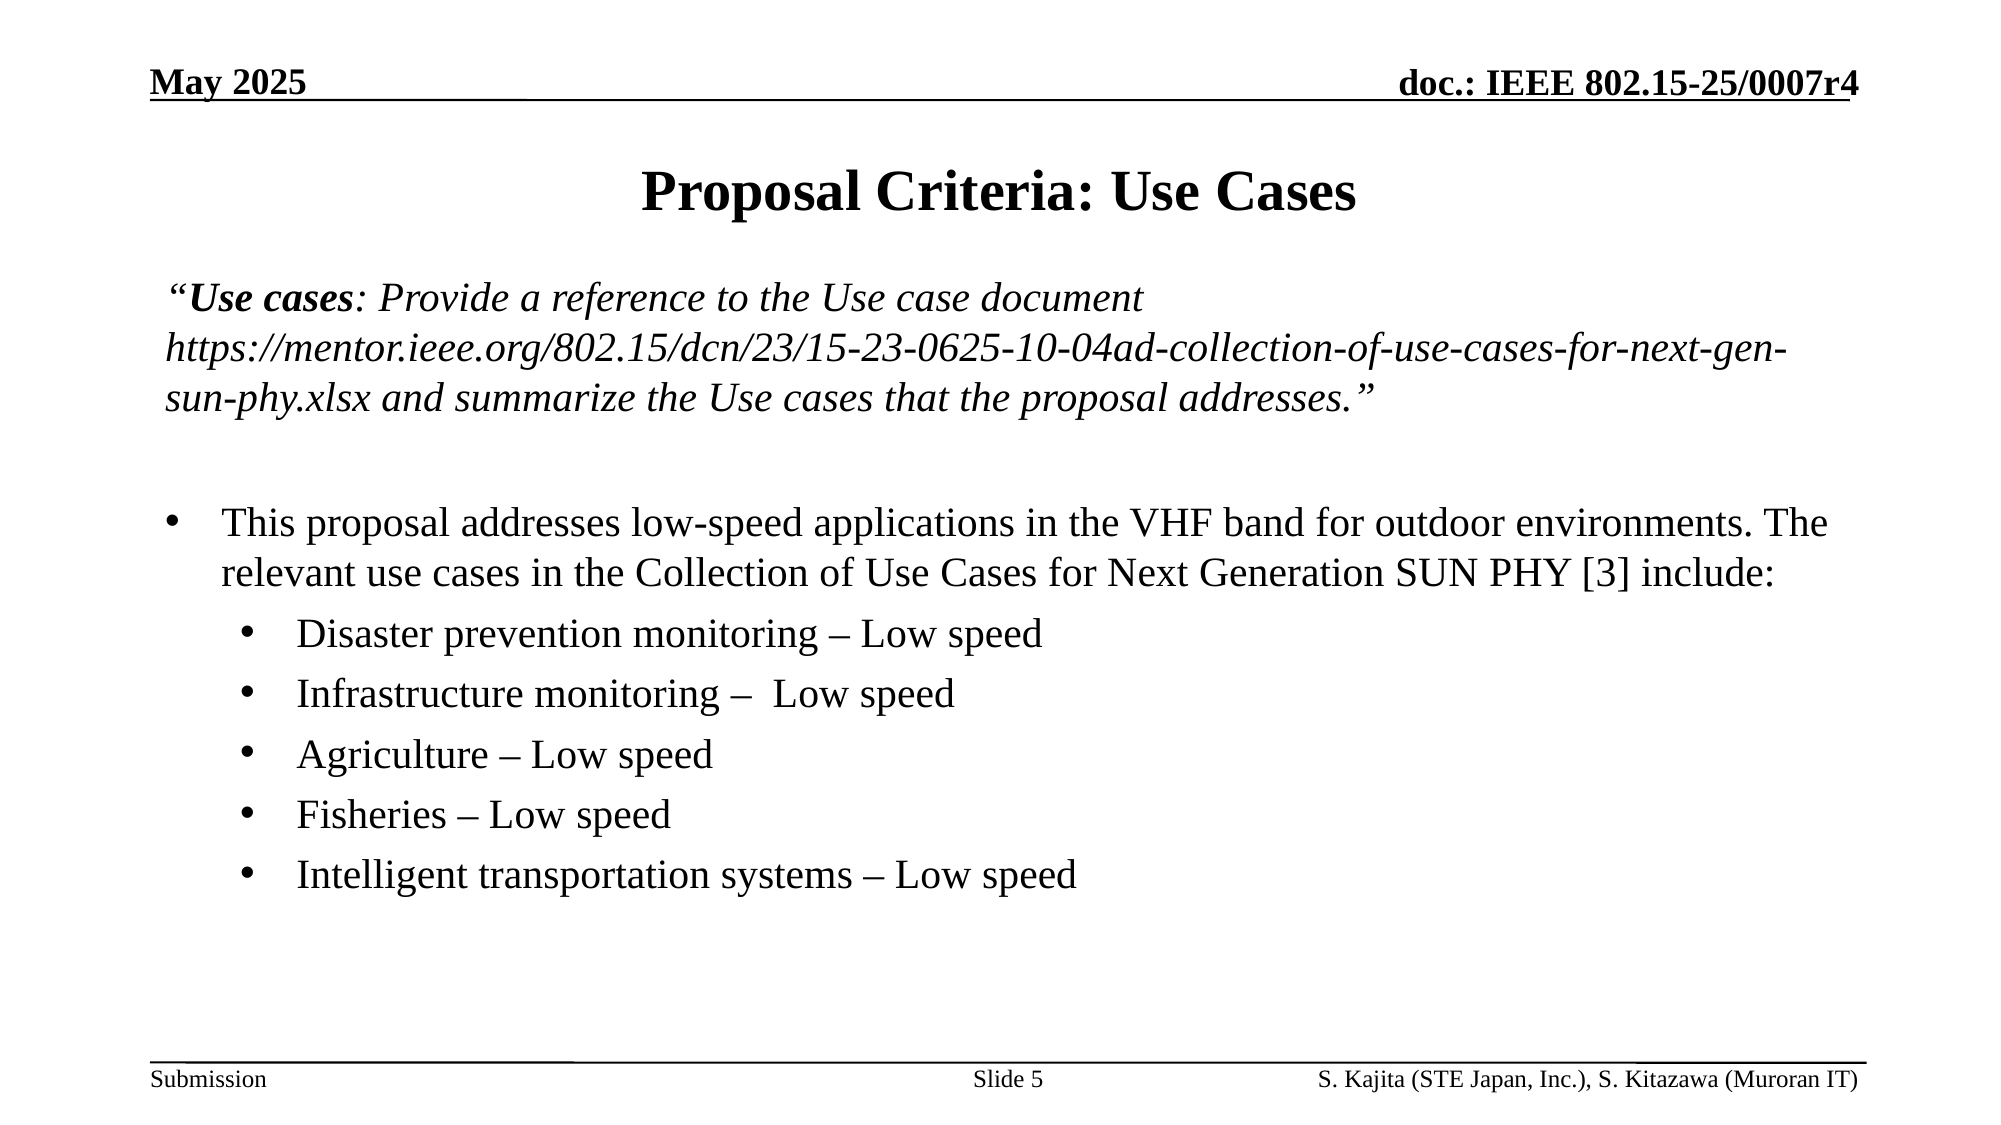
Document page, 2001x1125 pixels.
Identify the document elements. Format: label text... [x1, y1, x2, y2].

list “Use cases: Provide a reference to the Use case document https://mentor.ieee.org/802.15/dcn/23/15-23-0625-10-04ad-collection-of-use-cases-for-next-gen-sun-phy.xlsx and summarize the Use cases that the proposal addresses.” This proposal addresses low-speed applications in the VHF band for outdoor environments. The relevant use cases in the Collection of Use Cases for Next Generation SUN PHY [3] include: Disaster prevention monitoring – Low speed Infrastructure monitoring – Low speed Agriculture – Low speed Fisheries – Low speed Intelligent transportation systems – Low speed [149, 262, 1850, 1051]
title Proposal Criteria: Use Cases [149, 112, 1850, 262]
slide_number Slide 5 [950, 1061, 1067, 1123]
